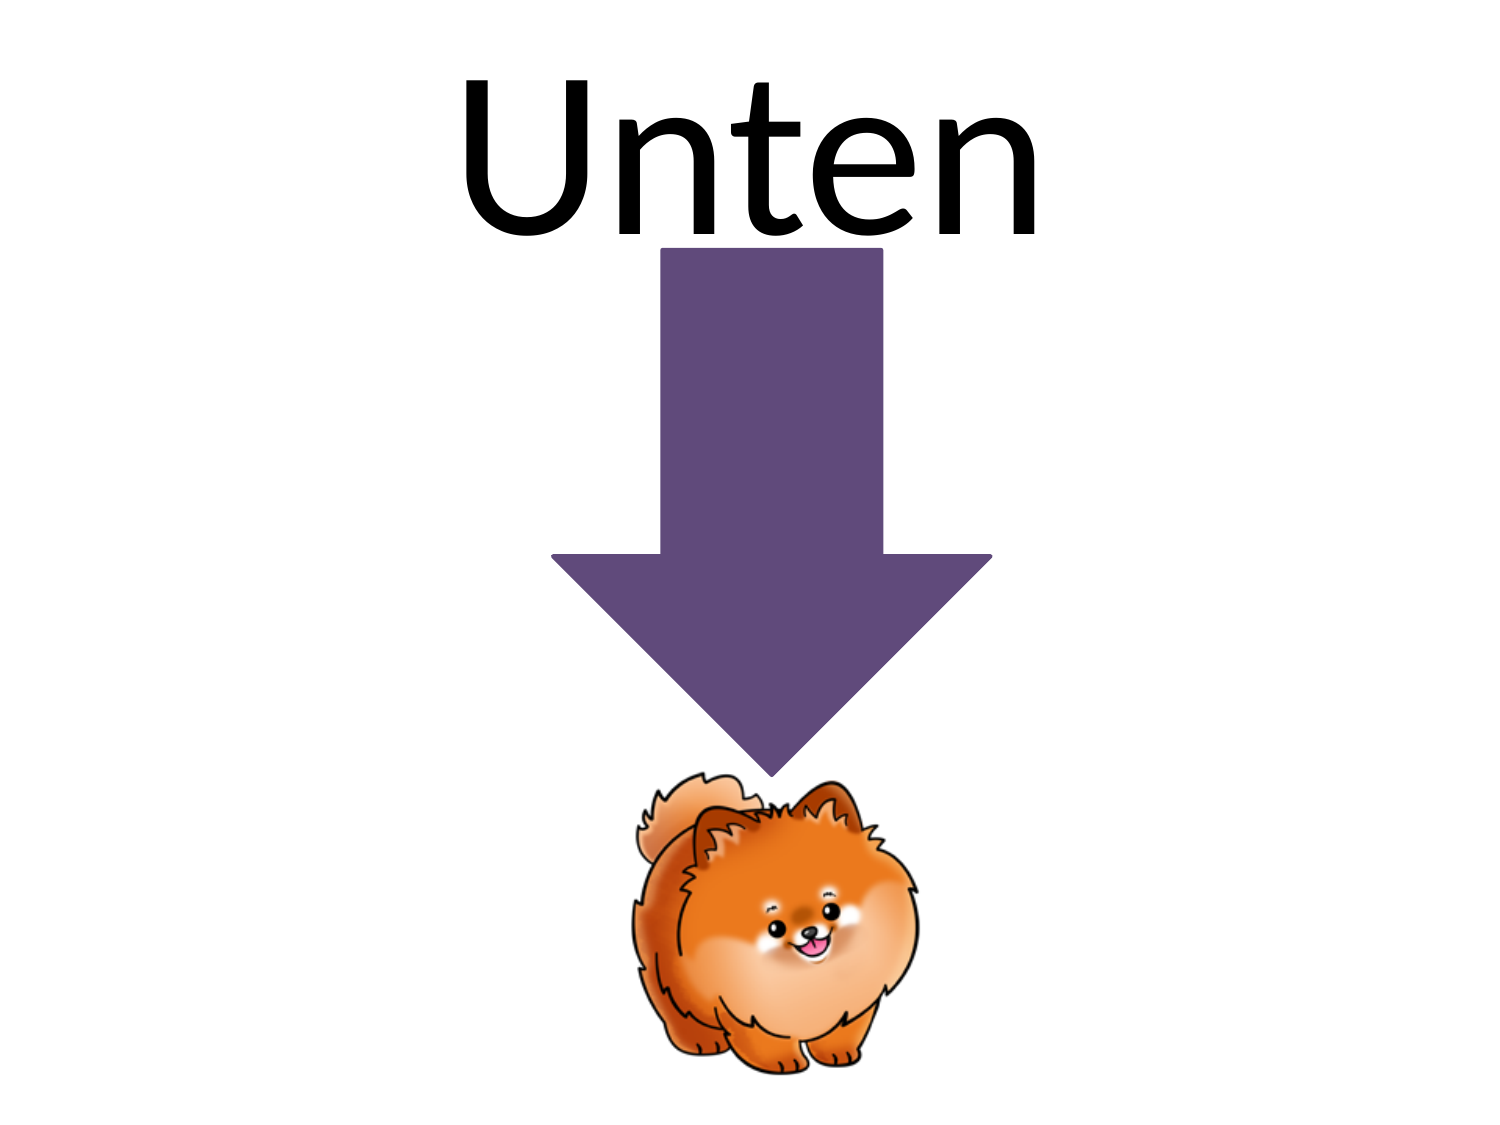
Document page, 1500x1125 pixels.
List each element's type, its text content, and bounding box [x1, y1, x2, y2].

text_box [551, 247, 993, 735]
picture [599, 737, 944, 1082]
title Unten [75, 45, 1425, 233]
